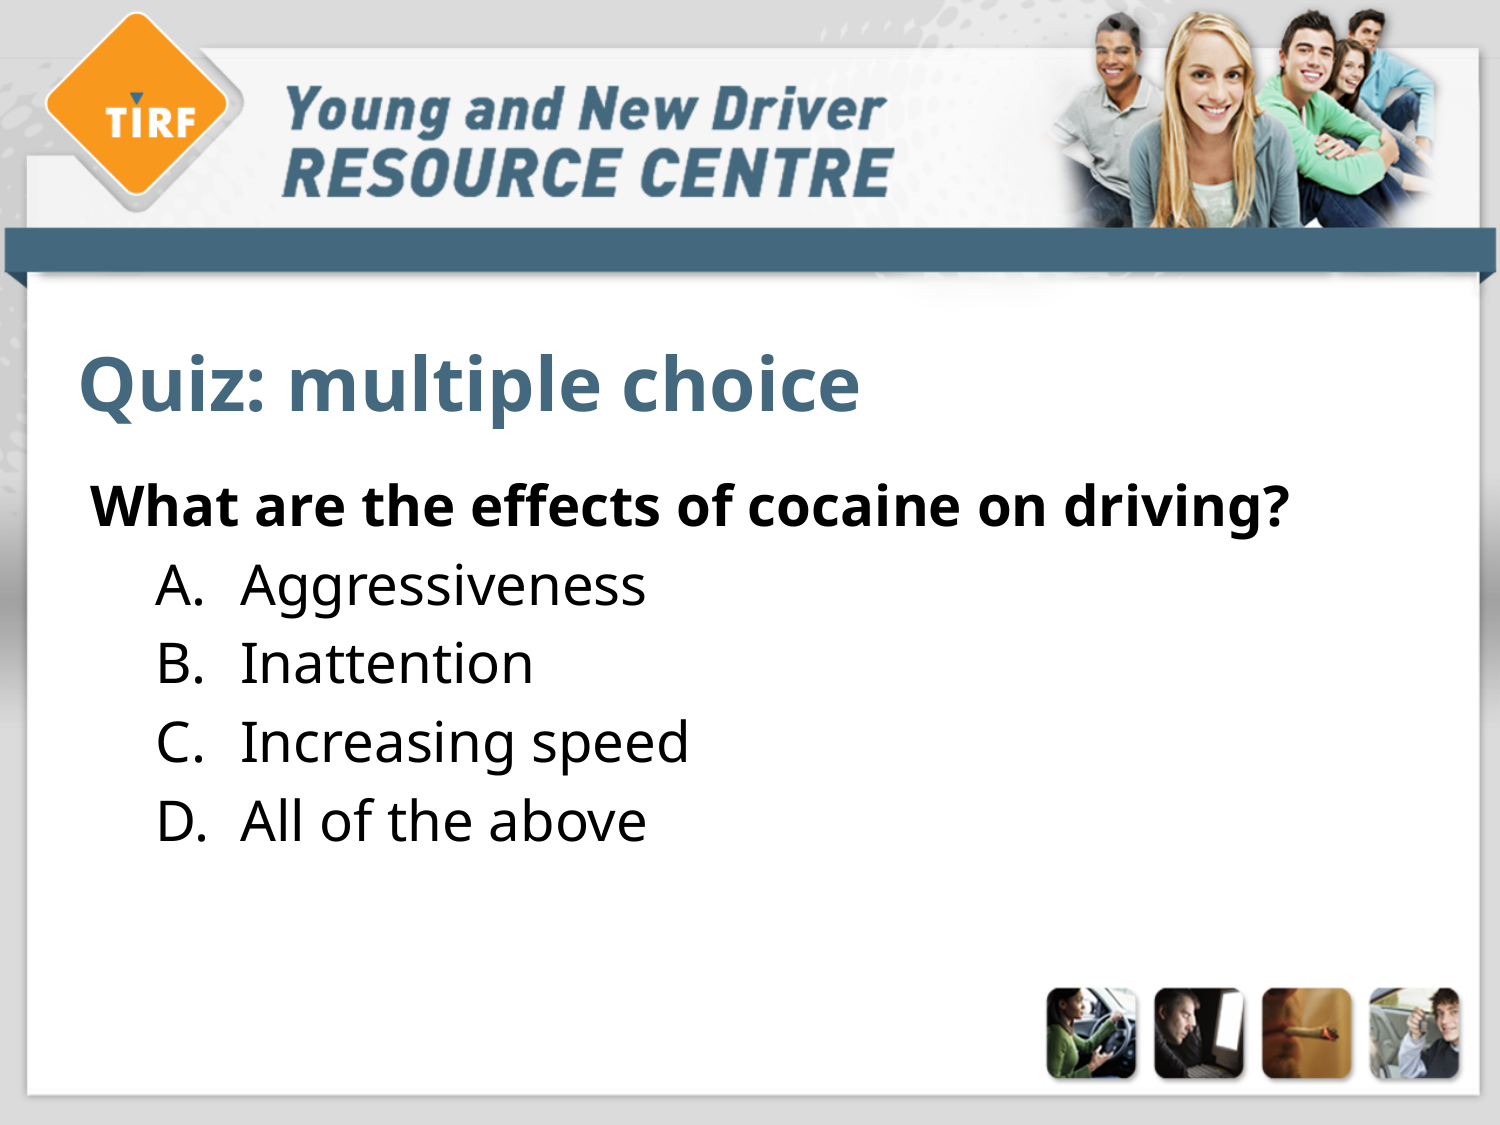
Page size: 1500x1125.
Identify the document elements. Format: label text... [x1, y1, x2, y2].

list What are the effects of cocaine on driving? Aggressiveness Inattention Increasing speed All of the above [75, 462, 1425, 1030]
title Quiz: multiple choice [62, 287, 1413, 475]
picture [0, 0, 1500, 1125]
